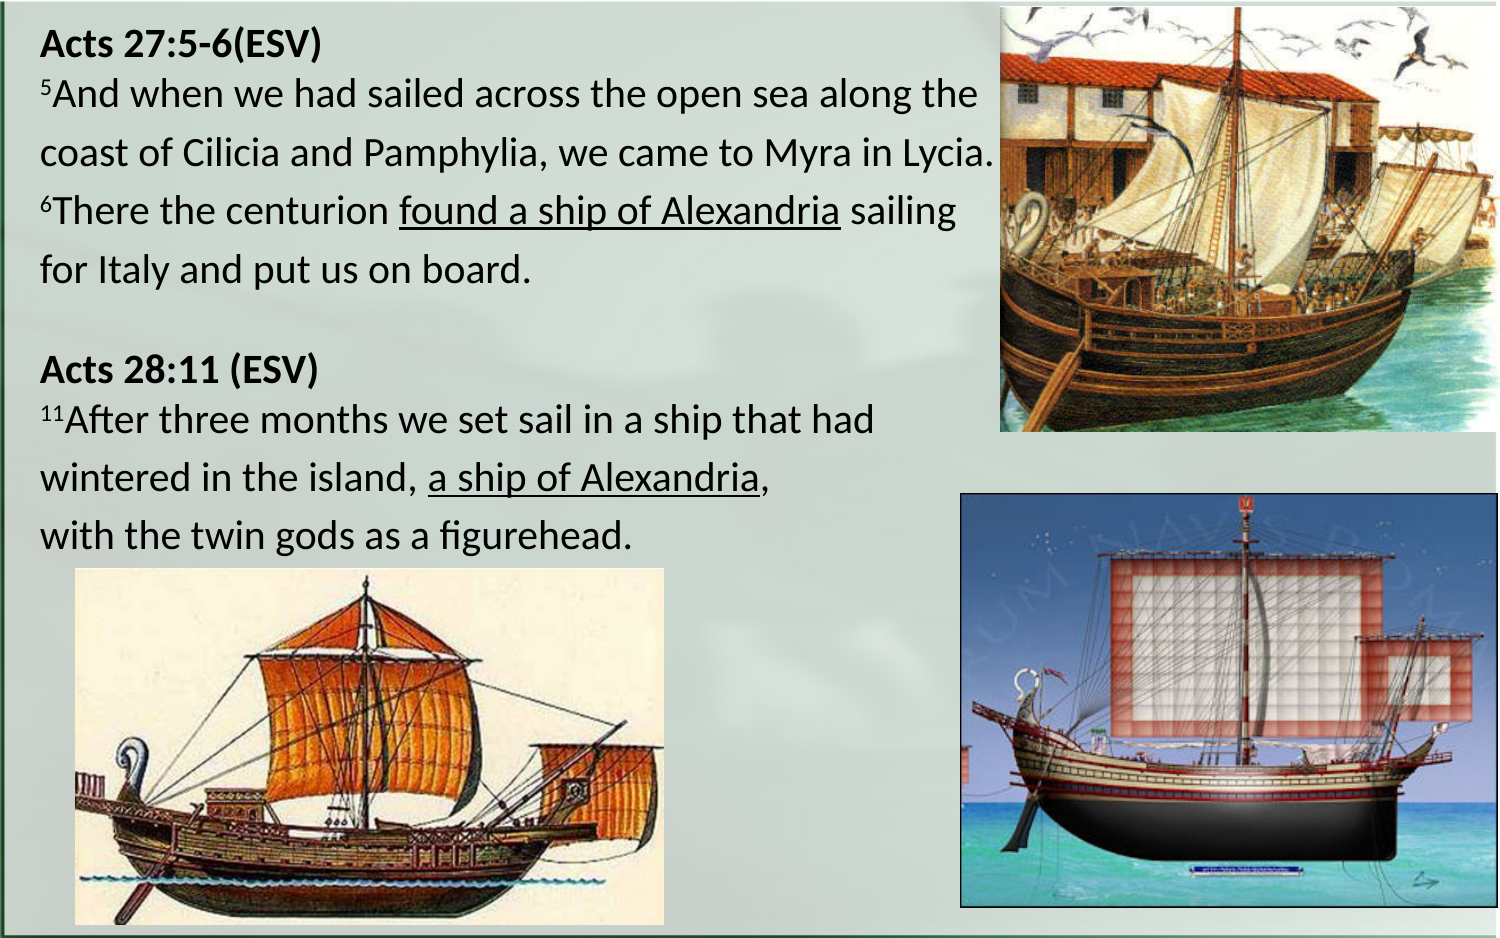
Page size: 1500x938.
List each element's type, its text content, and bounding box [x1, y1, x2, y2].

list Acts 27:5-6(ESV) 5And when we had sailed across the open sea along the coast of Cilicia and Pamphylia, we came to Myra in Lycia. 6There the centurion found a ship of Alexandria sailing for Italy and put us on board. Acts 28:11 (ESV) 11After three months we set sail in a ship that had wintered in the island, a ship of Alexandria, with the twin gods as a figurehead. [24, 8, 1375, 628]
picture [0, 0, 1500, 938]
